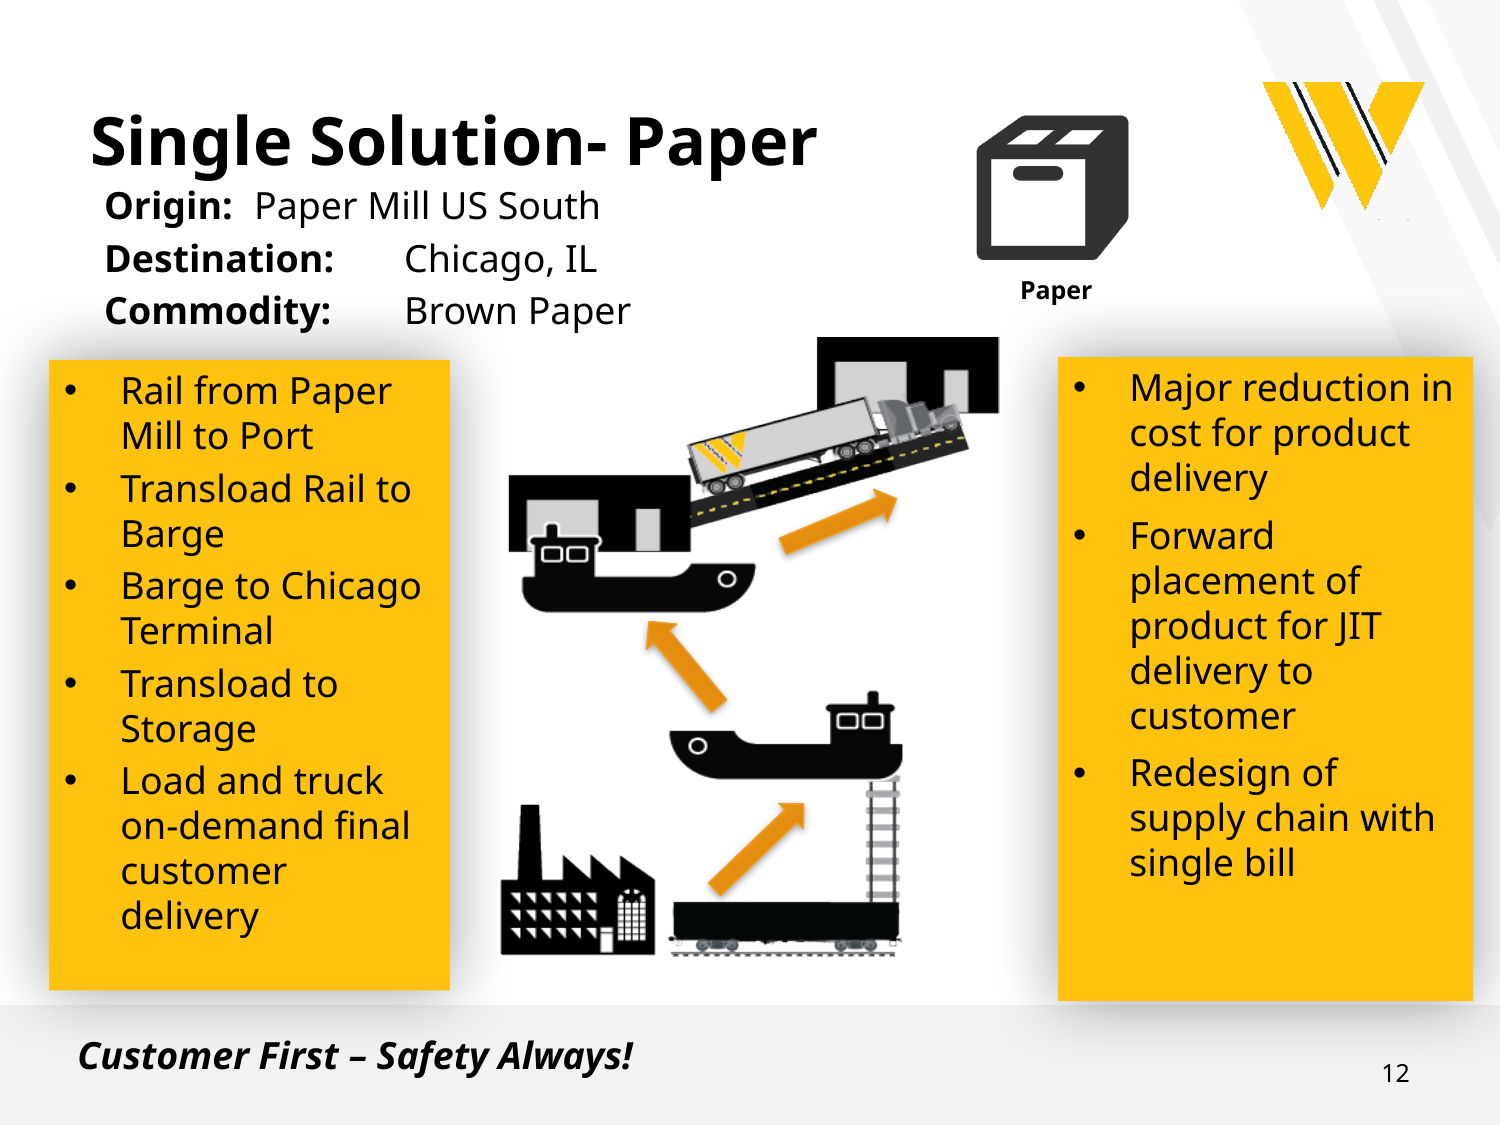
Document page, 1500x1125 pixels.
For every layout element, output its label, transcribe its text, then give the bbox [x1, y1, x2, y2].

picture [962, 72, 1151, 261]
text_box Rail from Paper Mill to Port Transload Rail to Barge Barge to Chicago Terminal Transload to Storage Load and truck on-demand final customer delivery [49, 359, 450, 991]
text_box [499, 336, 1001, 957]
list Origin: Paper Mill US South Destination: Chicago, IL Commodity: Brown Paper [89, 174, 756, 357]
text_box Major reduction in cost for product delivery Forward placement of product for JIT delivery to customer Redesign of supply chain with single bill [1058, 356, 1474, 1002]
picture [1237, 0, 1500, 532]
title Single Solution- Paper [75, 45, 1242, 233]
text_box Paper [924, 267, 1188, 312]
slide_number 12 [1350, 1042, 1425, 1103]
